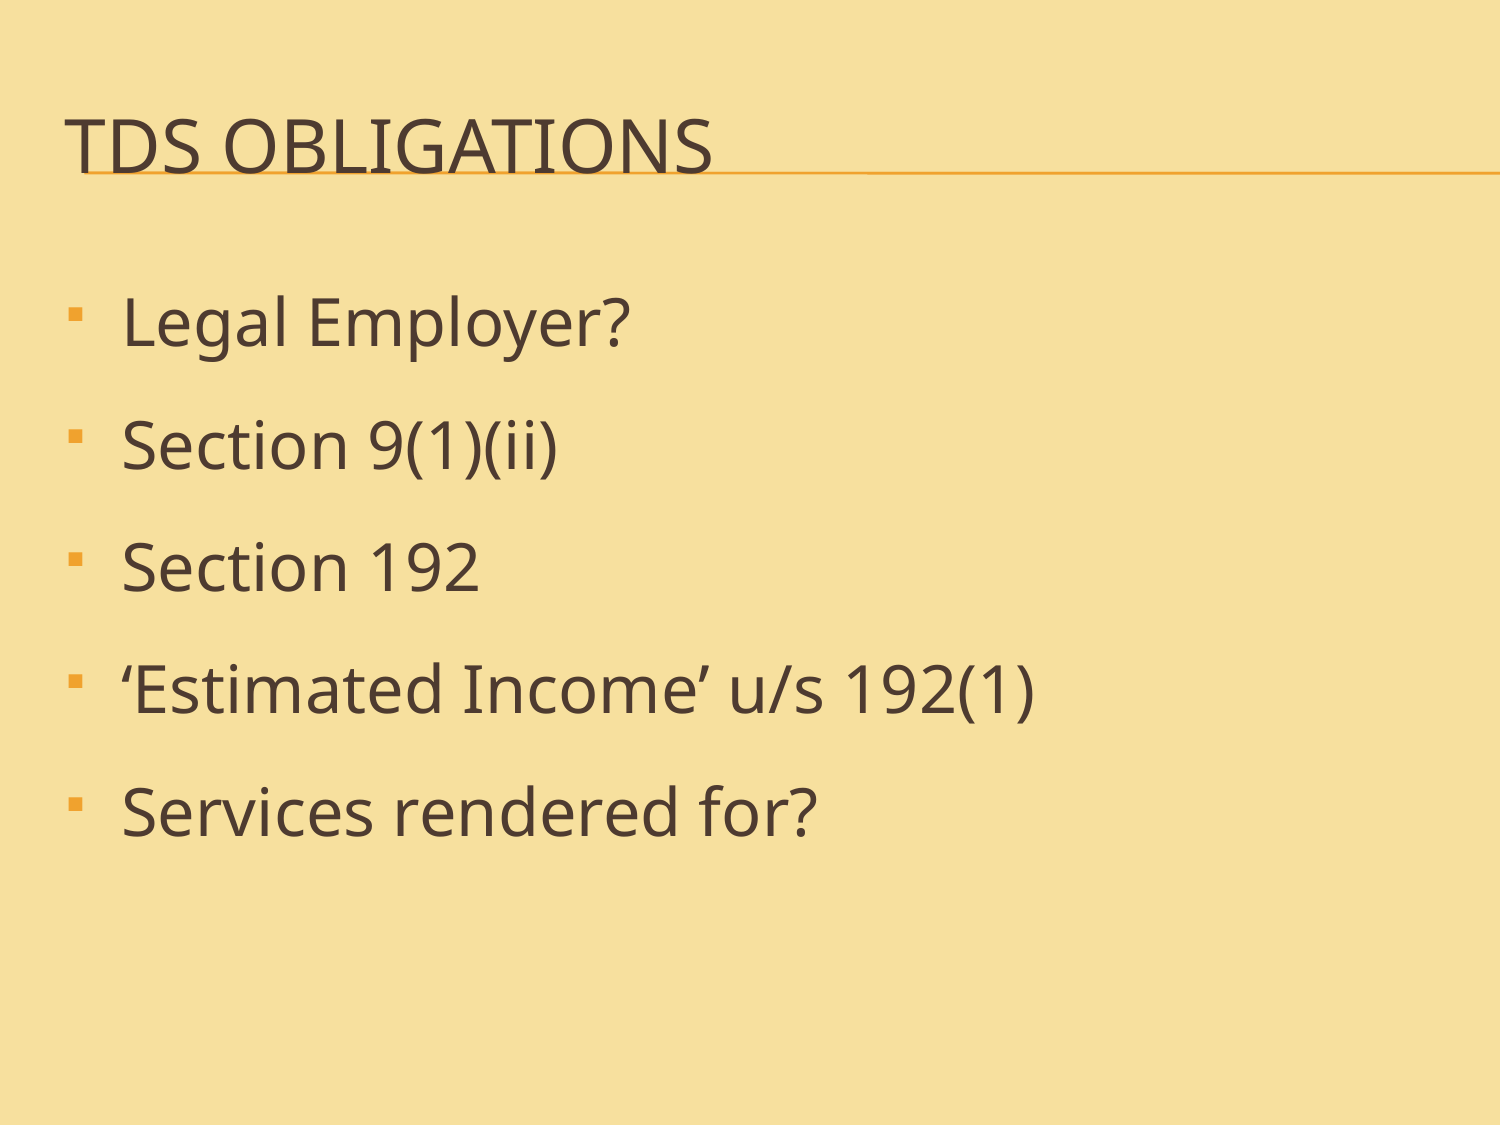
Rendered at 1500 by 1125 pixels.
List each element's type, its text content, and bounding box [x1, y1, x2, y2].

list Legal Employer? Section 9(1)(ii) Section 192 ‘Estimated Income’ u/s 192(1) Services rendered for? [50, 224, 1475, 998]
title Tds obligations [50, 75, 1475, 213]
